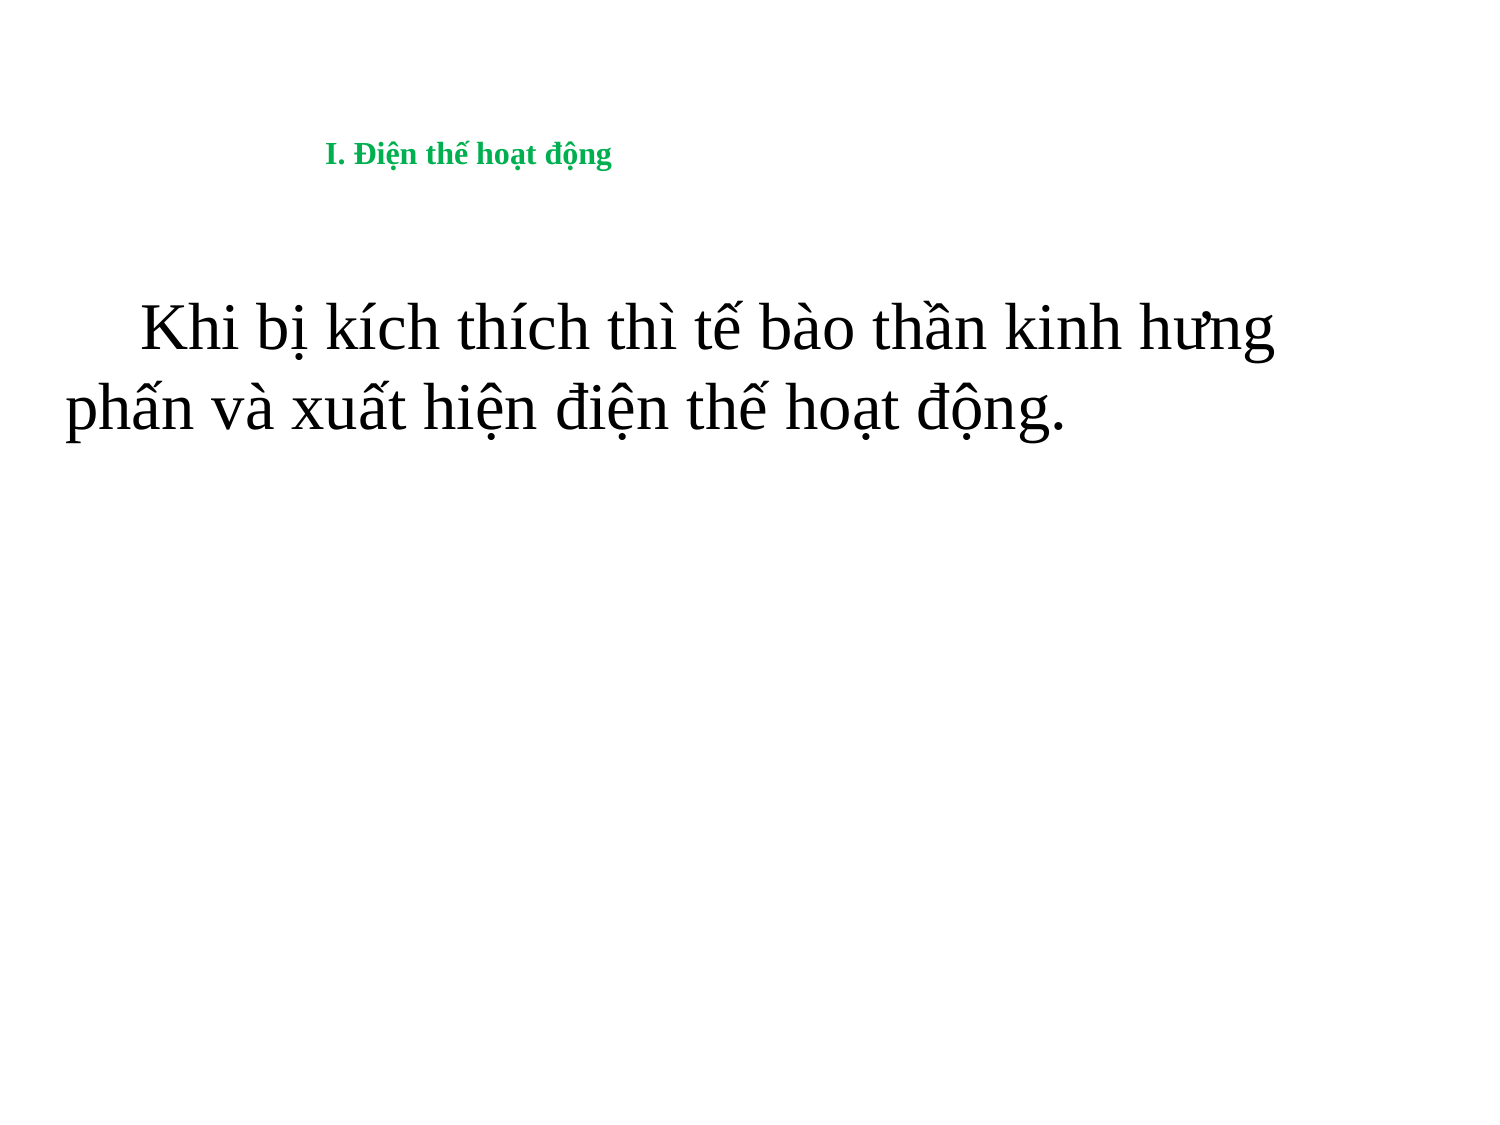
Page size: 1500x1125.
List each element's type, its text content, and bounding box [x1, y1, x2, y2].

list Khi bị kích thích thì tế bào thần kinh hưng phấn và xuất hiện điện thế hoạt động. [50, 275, 1400, 1018]
title I. Điện thế hoạt động [0, 125, 1075, 218]
